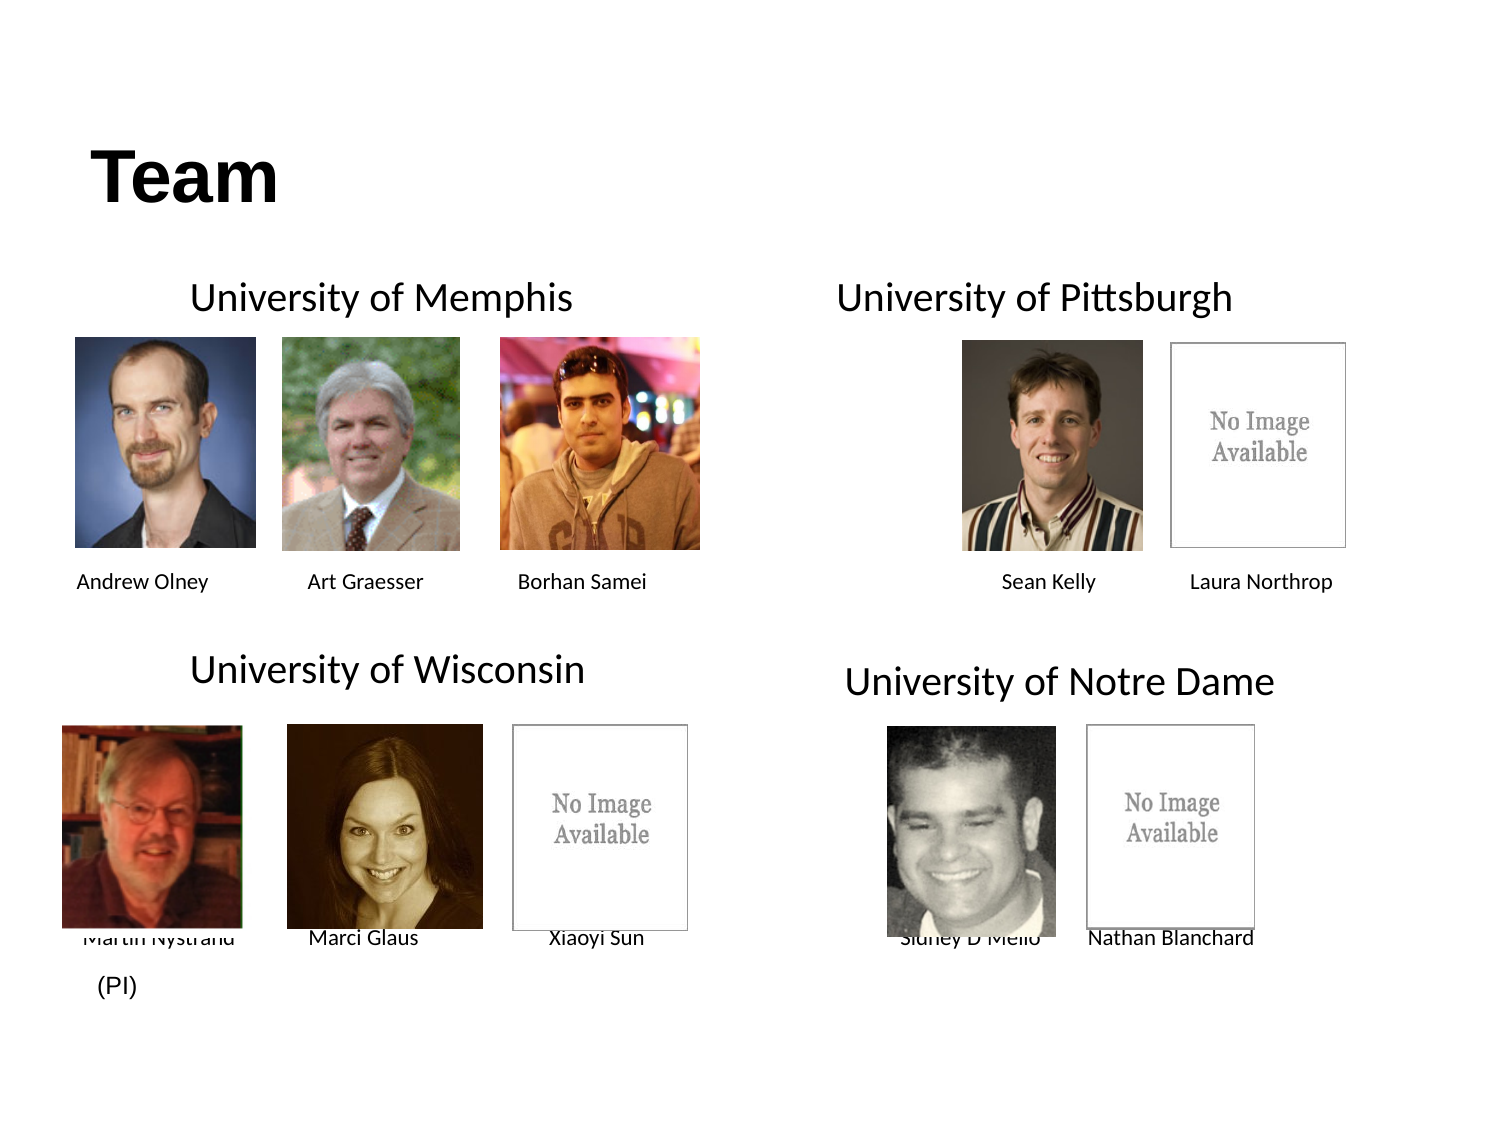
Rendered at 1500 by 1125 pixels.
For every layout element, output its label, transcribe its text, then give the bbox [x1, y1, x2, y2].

picture [287, 724, 483, 929]
picture [1170, 341, 1346, 549]
title Team [75, 45, 1425, 233]
picture [74, 337, 256, 549]
picture [1086, 724, 1256, 931]
text_box (PI) [82, 962, 225, 1008]
text_box University of Notre Dame [829, 646, 1500, 747]
text_box University of Pittsburgh [821, 262, 1500, 363]
picture [282, 337, 460, 552]
text_box University of Memphis Andrew Olney Art Graesser Borhan Samei Sean Kelly Laura Northrop University of Wisconsin Martin Nystrand Marci Glaus Xiaoyi Sun Sidney D’Mello Nathan Blanchard [24, 262, 1500, 1038]
picture [499, 337, 701, 550]
picture [887, 725, 1056, 937]
picture [962, 340, 1143, 552]
picture [62, 724, 252, 938]
picture [512, 724, 689, 932]
